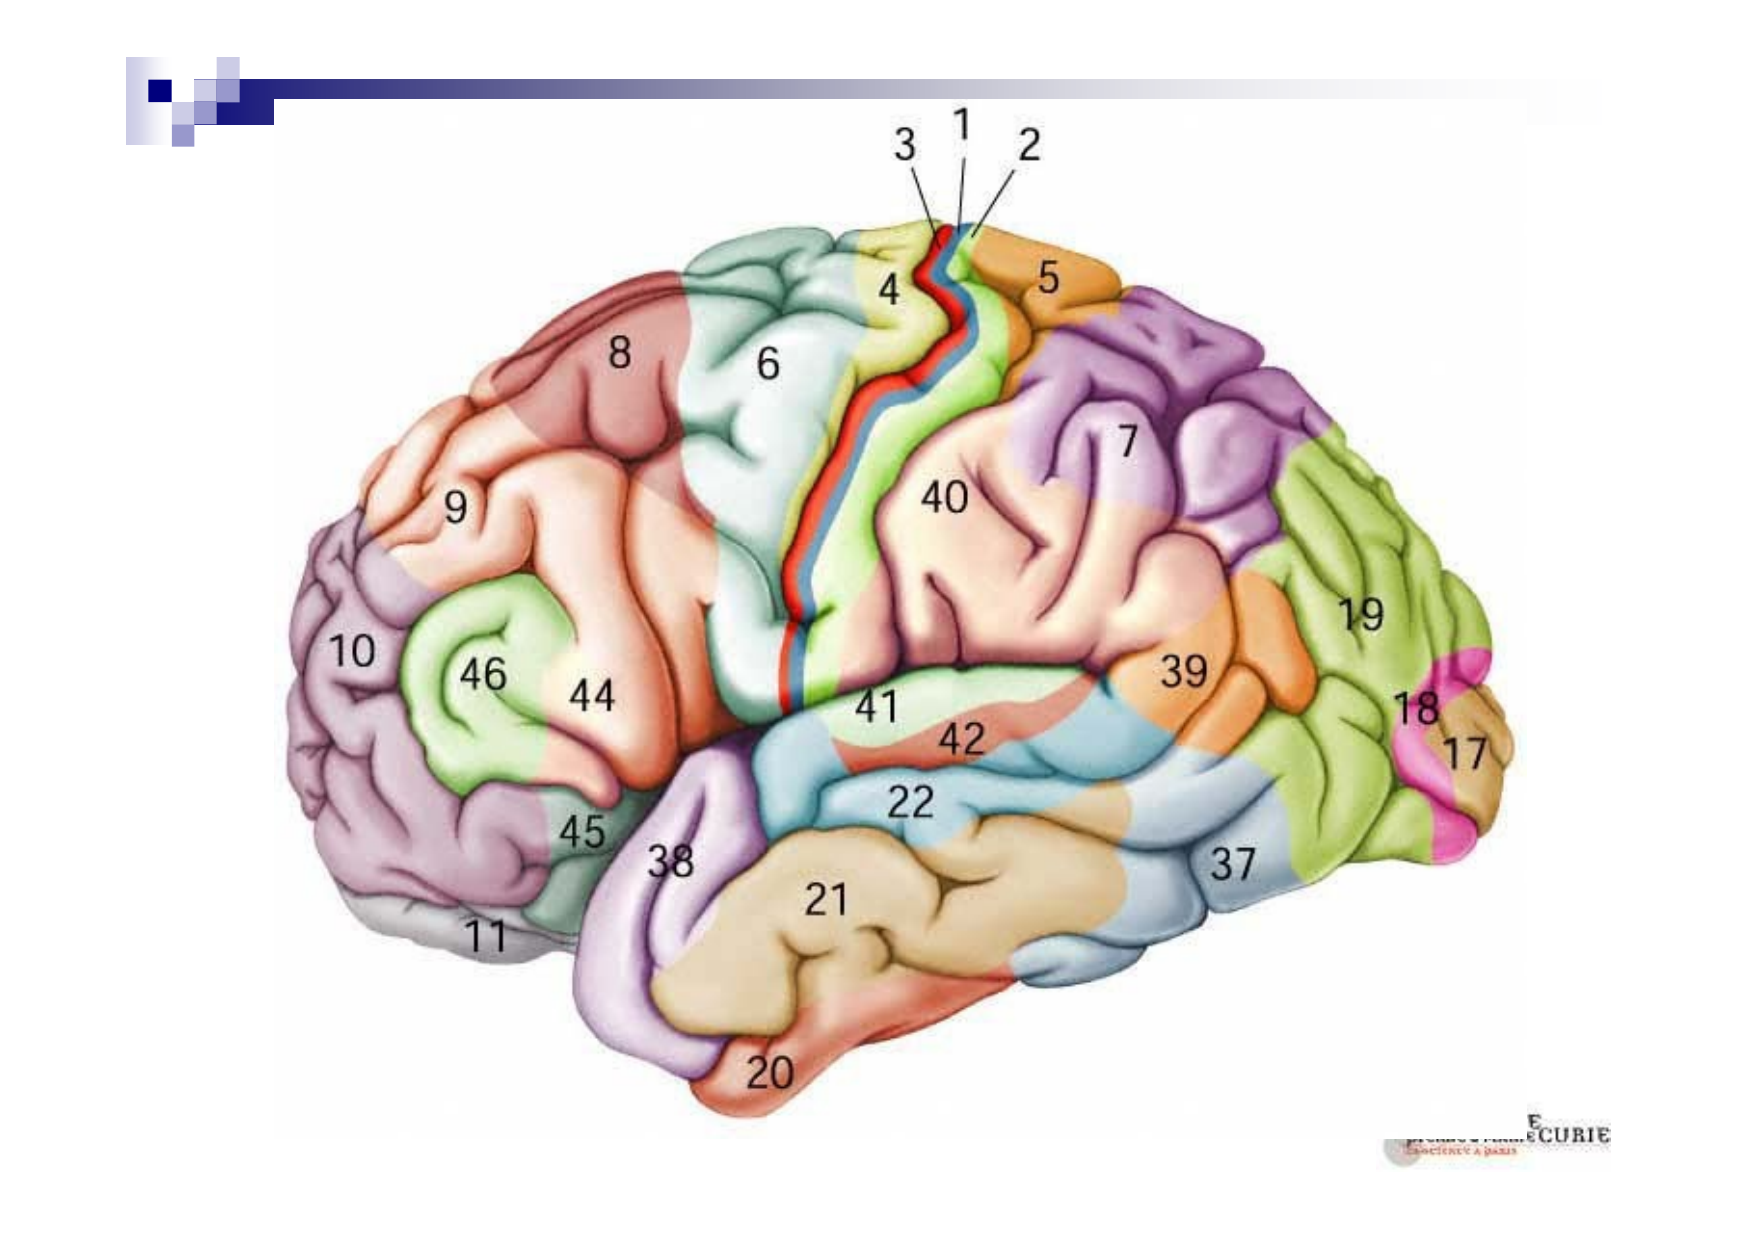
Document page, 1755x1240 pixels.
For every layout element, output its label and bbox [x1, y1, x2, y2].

picture [217, 79, 1611, 1172]
picture [126, 57, 172, 145]
